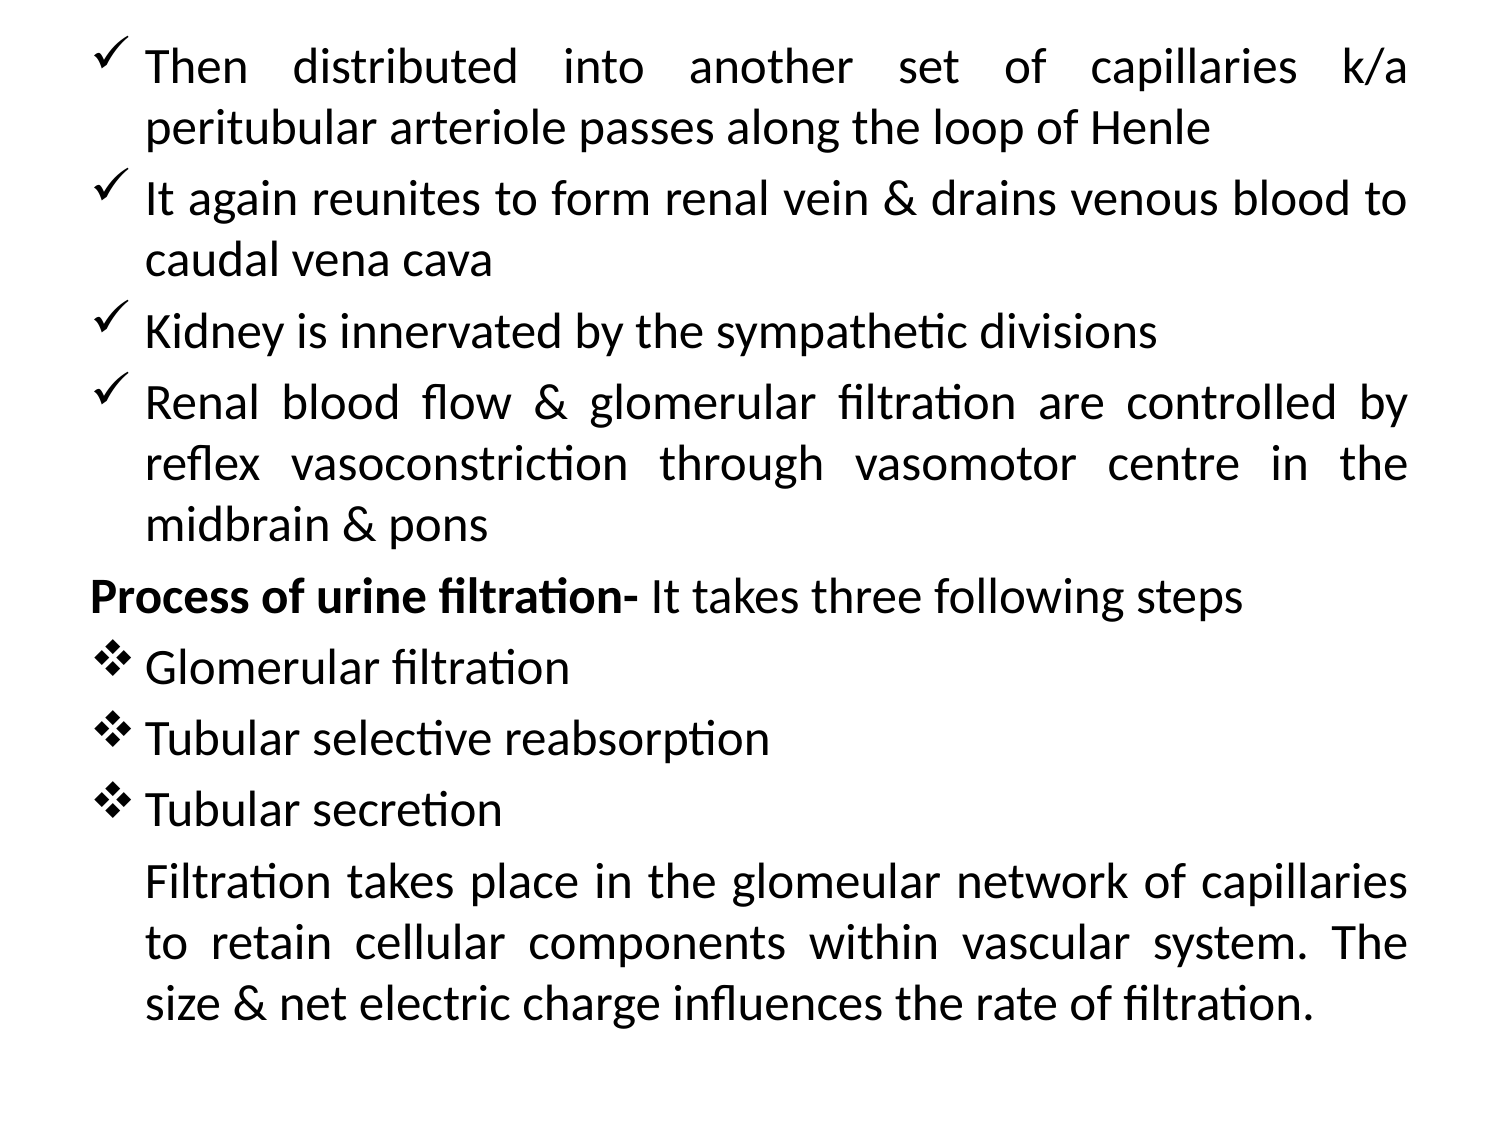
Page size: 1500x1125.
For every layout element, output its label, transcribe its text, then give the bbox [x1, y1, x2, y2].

list Then distributed into another set of capillaries k/a peritubular arteriole passes along the loop of Henle It again reunites to form renal vein & drains venous blood to caudal vena cava Kidney is innervated by the sympathetic divisions Renal blood flow & glomerular filtration are controlled by reflex vasoconstriction through vasomotor centre in the midbrain & pons Process of urine filtration- It takes three following steps Glomerular filtration Tubular selective reabsorption Tubular secretion Filtration takes place in the glomeular network of capillaries to retain cellular components within vascular system. The size & net electric charge influences the rate of filtration. [75, 24, 1425, 1100]
